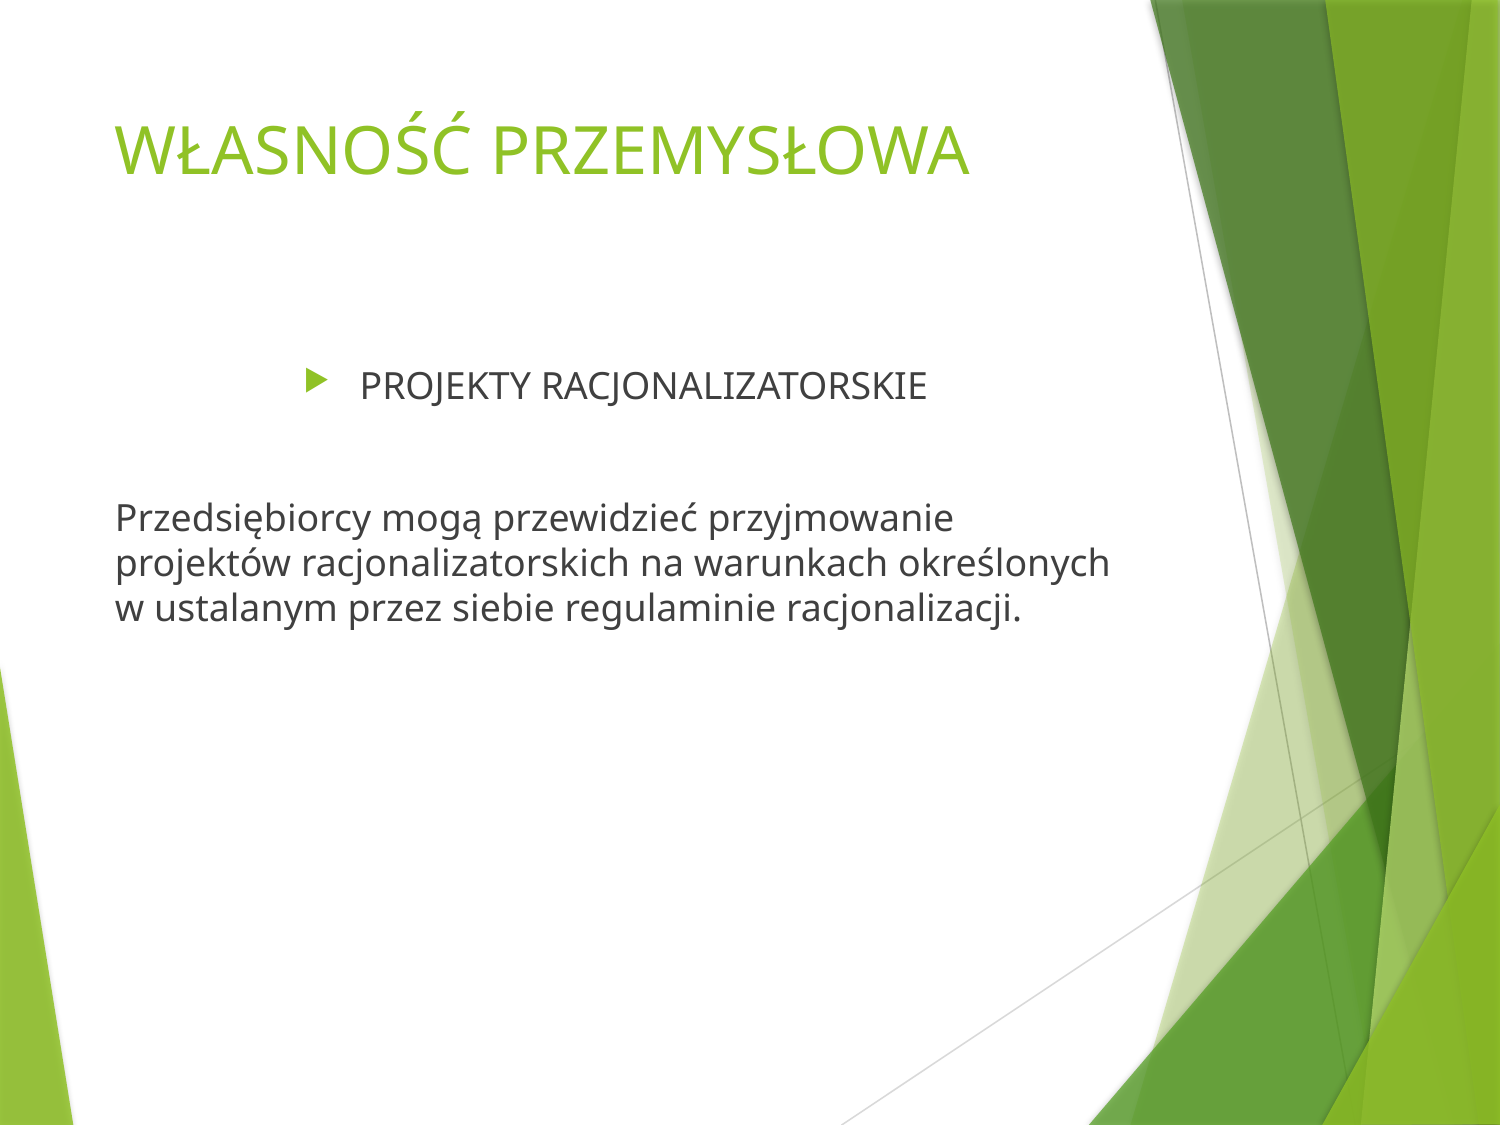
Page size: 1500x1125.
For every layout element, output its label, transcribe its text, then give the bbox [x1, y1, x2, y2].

list PROJEKTY RACJONALIZATORSKIE Przedsiębiorcy mogą przewidzieć przyjmowanie projektów racjonalizatorskich na warunkach określonych w ustalanym przez siebie regulaminie racjonalizacji. [99, 354, 1142, 992]
title WŁASNOŚĆ PRZEMYSŁOWA [99, 99, 1142, 317]
